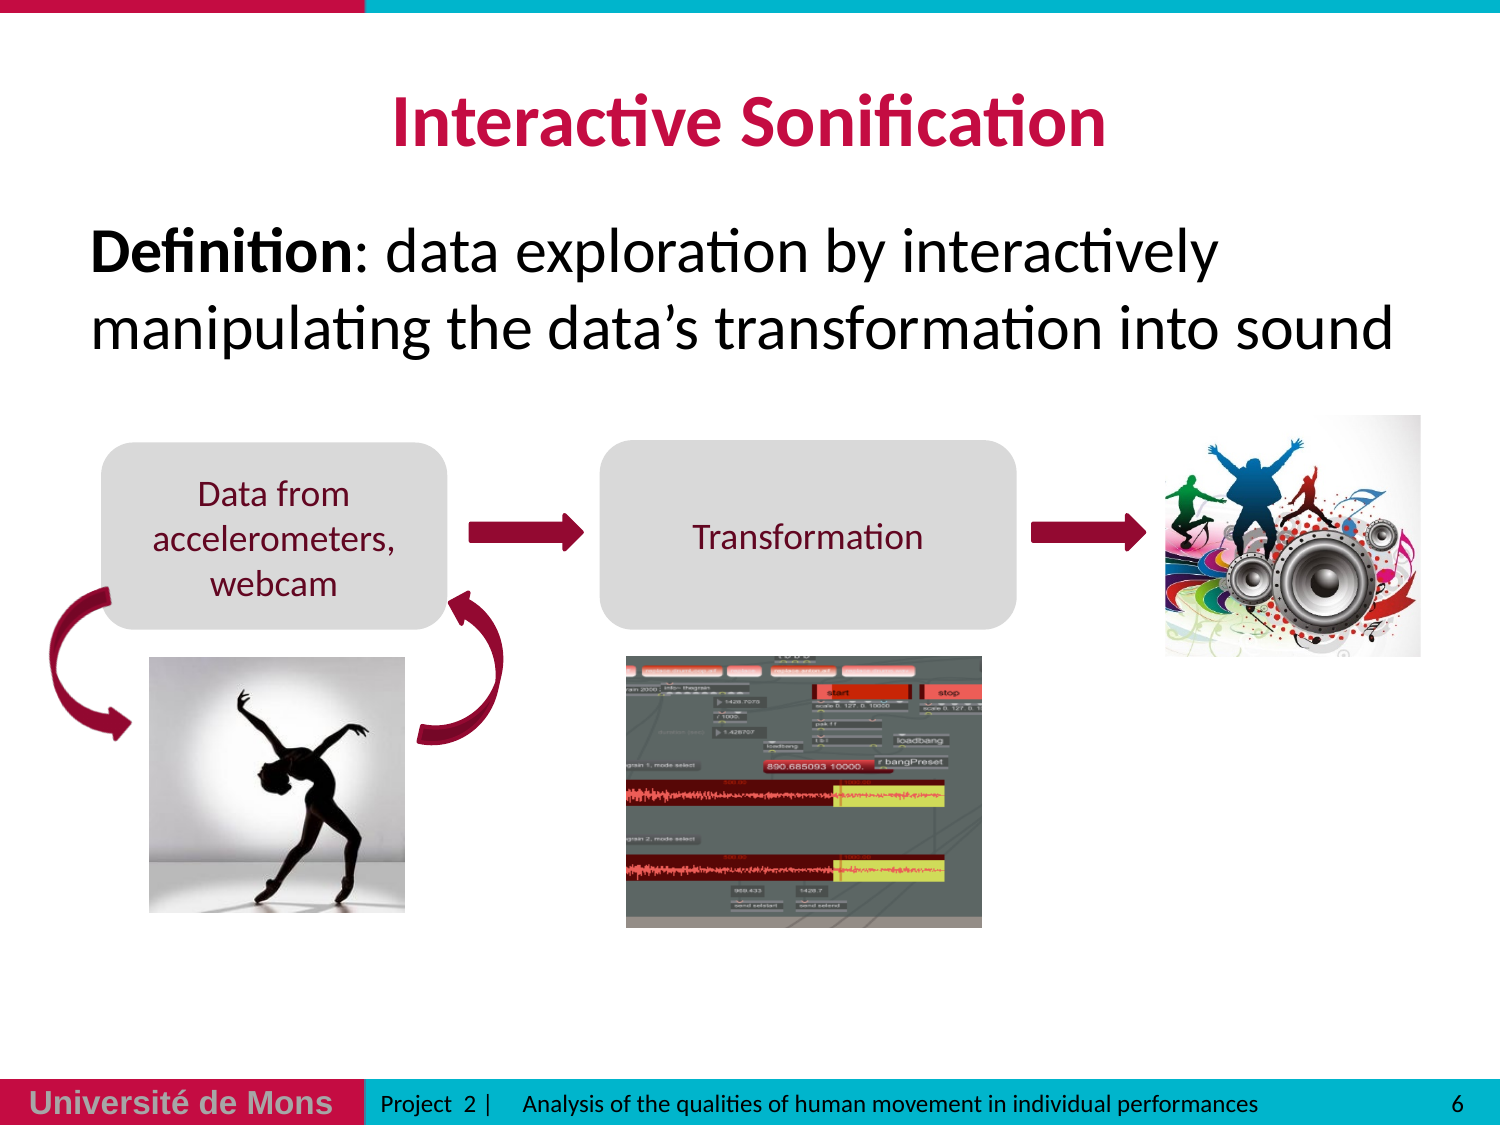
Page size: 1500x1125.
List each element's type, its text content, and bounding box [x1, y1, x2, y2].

picture [0, 1079, 365, 1125]
text_box Data from accelerometers, webcam [101, 442, 448, 630]
picture [1165, 414, 1421, 658]
text_box Transformation [599, 440, 1017, 630]
list Definition: data exploration by interactively manipulating the data’s transformation into sound [75, 201, 1416, 377]
footer Project 2 | Analysis of the qualities of human movement in individual performances [365, 1079, 1416, 1125]
text_box [468, 513, 584, 552]
text_box [1031, 513, 1147, 552]
slide_number 6 [1416, 1079, 1500, 1125]
picture [0, 0, 1500, 13]
picture [25, 585, 405, 913]
text_box [416, 590, 504, 746]
picture [625, 656, 983, 929]
title Interactive Sonification [74, 44, 1426, 189]
